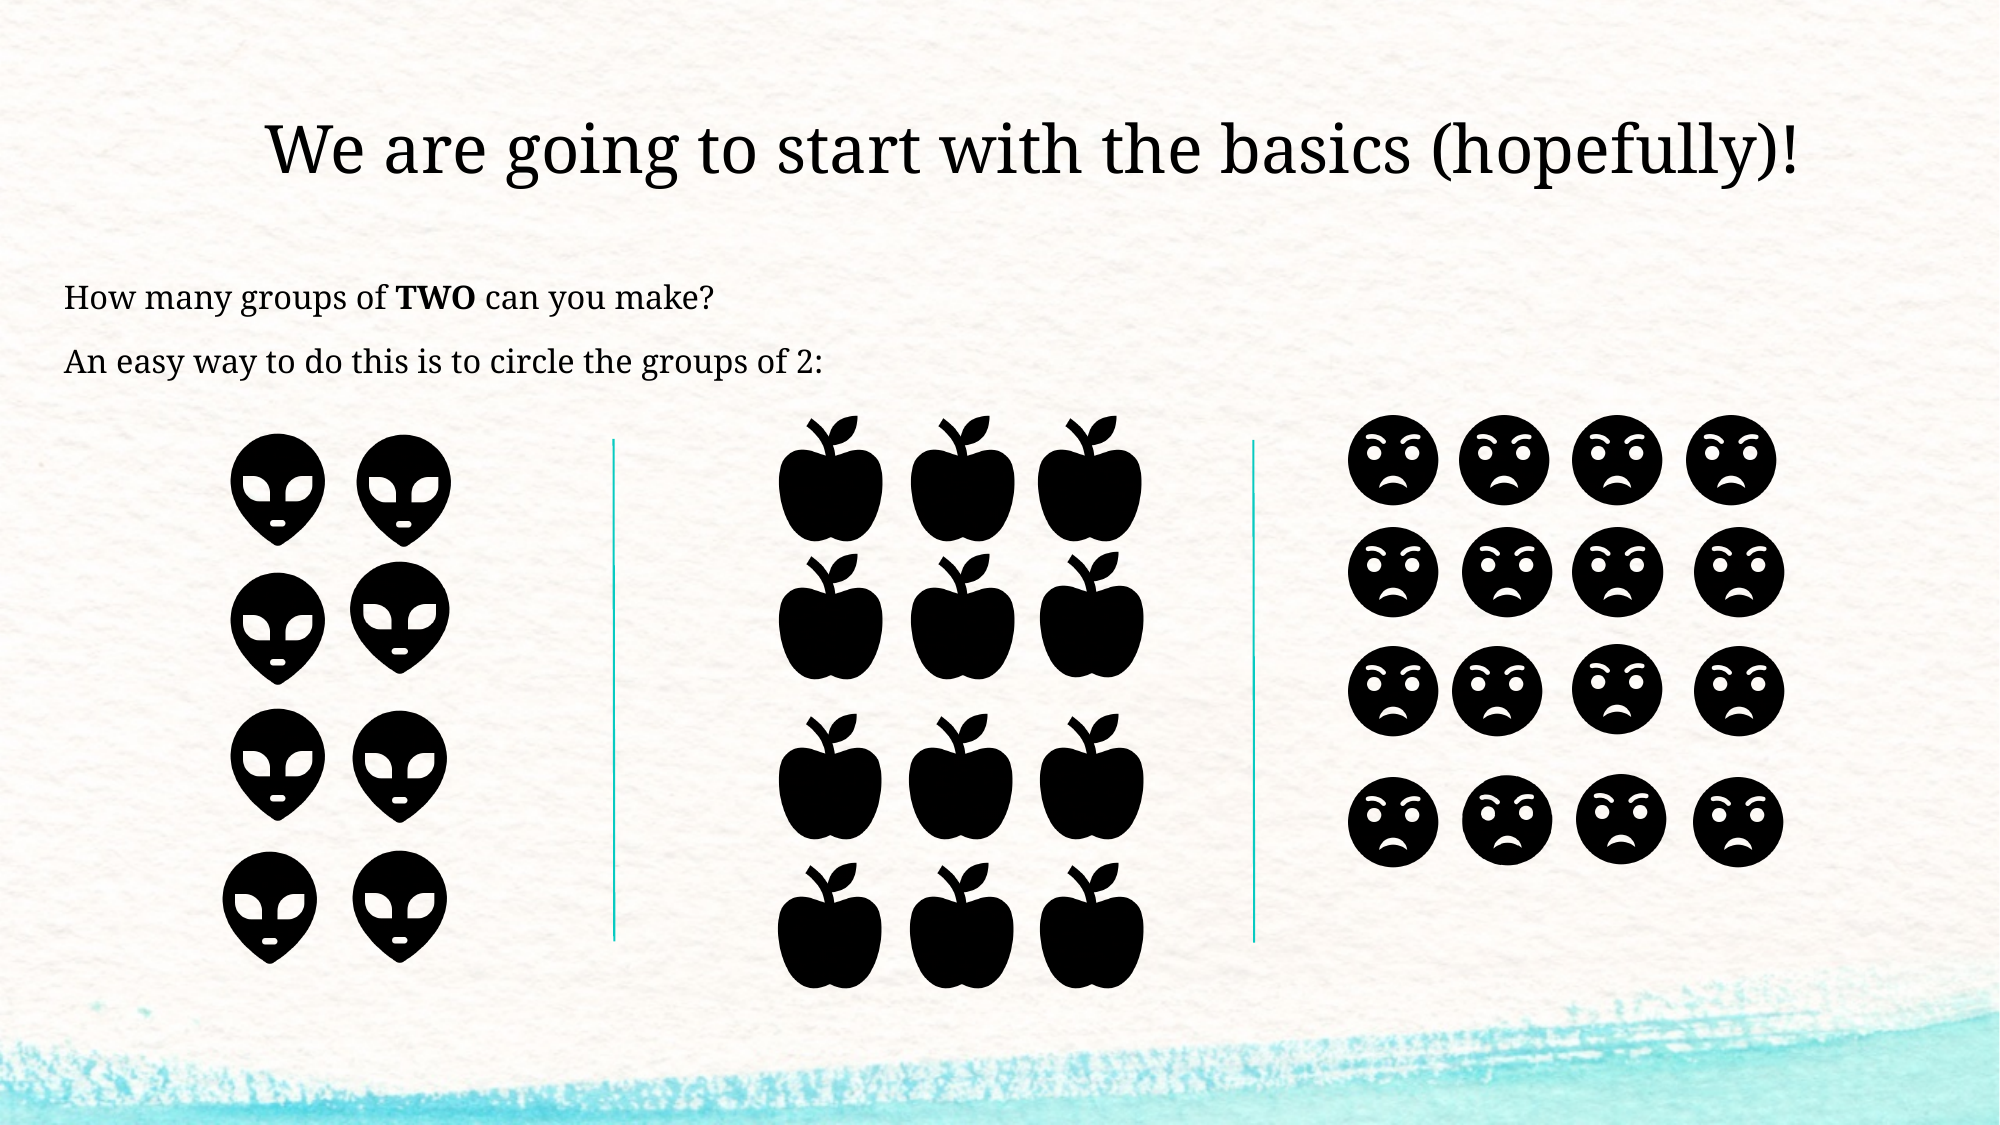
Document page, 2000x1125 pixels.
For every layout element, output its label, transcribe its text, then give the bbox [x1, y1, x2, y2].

title We are going to start with the basics (hopefully)! [249, 87, 1825, 275]
picture [0, 0, 2000, 1125]
list How many groups of TWO can you make? An easy way to do this is to circle the groups of 2: [48, 274, 867, 391]
